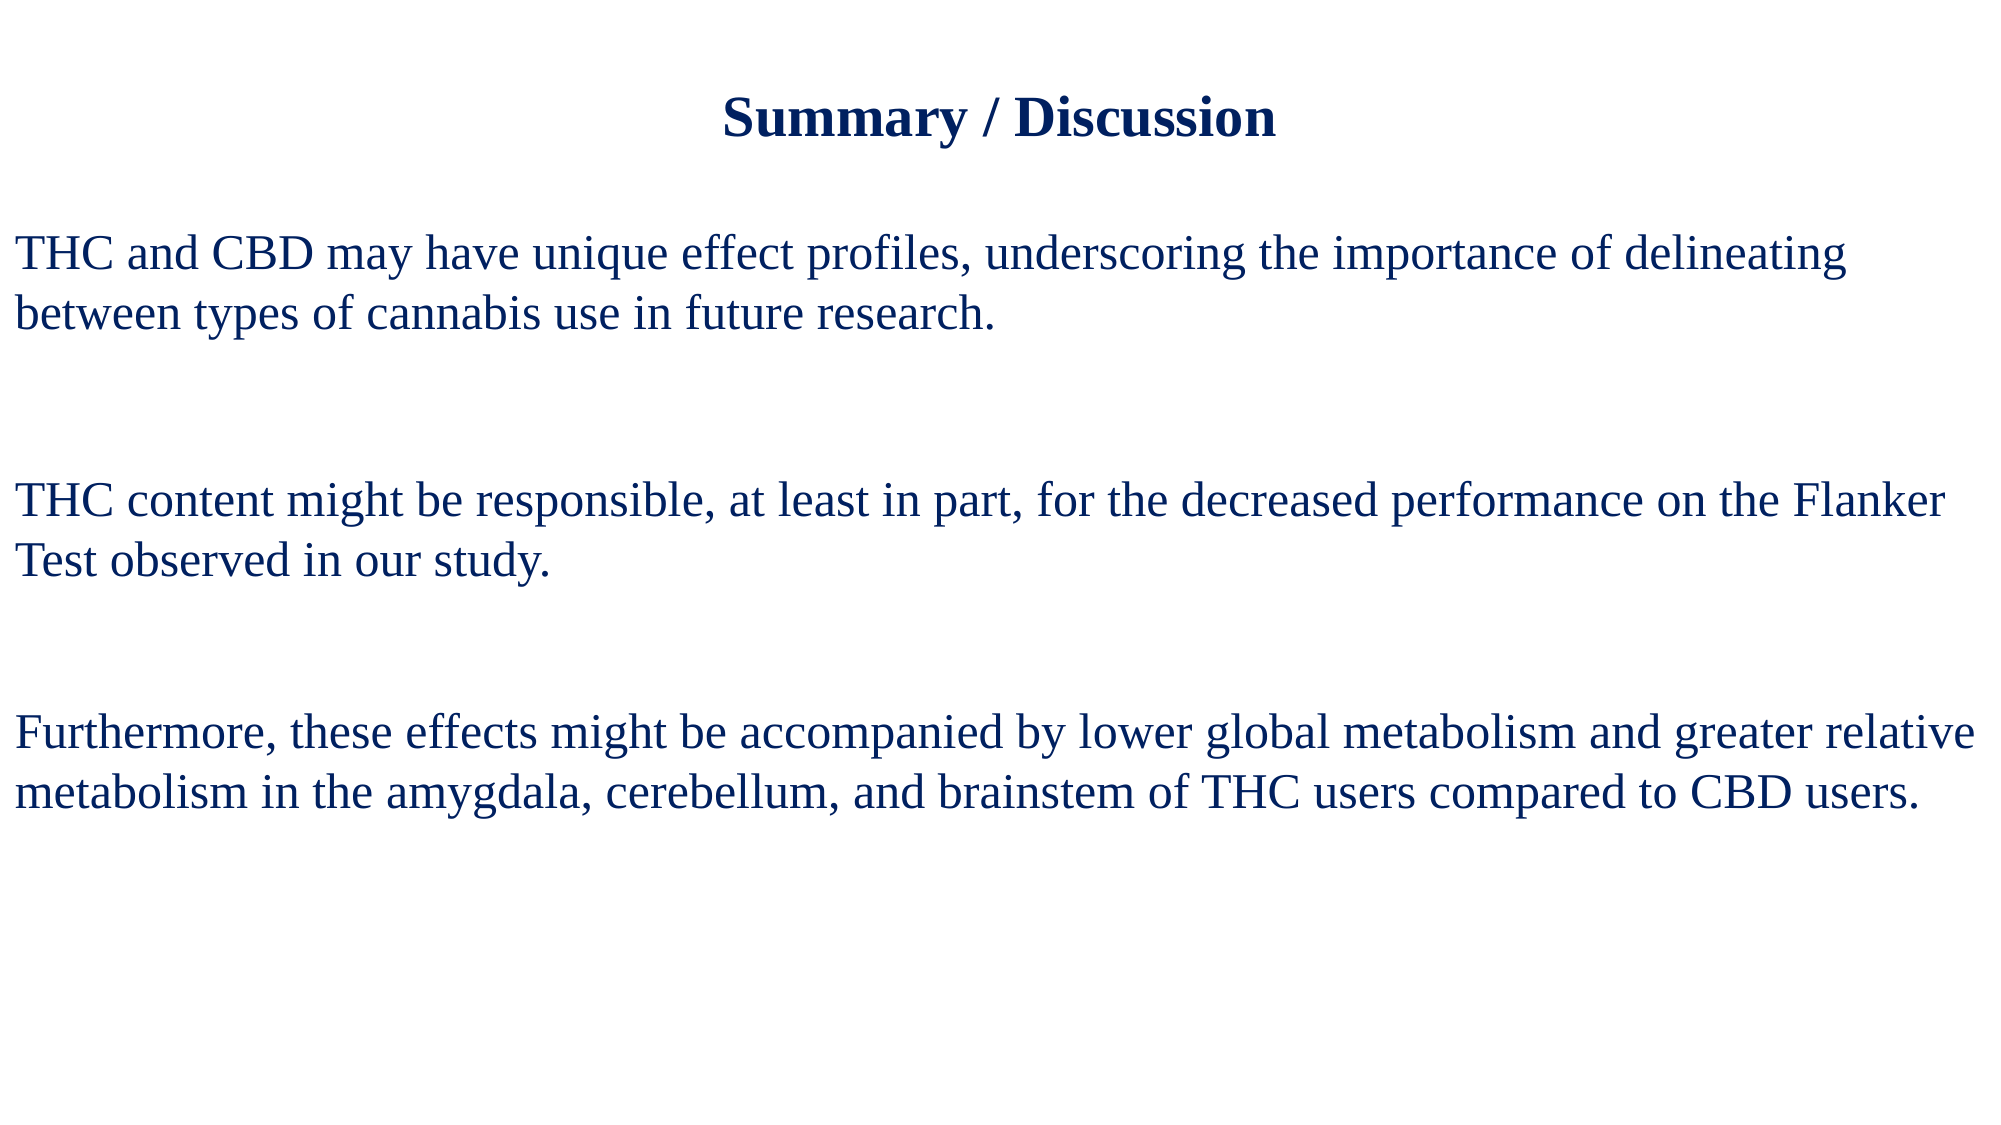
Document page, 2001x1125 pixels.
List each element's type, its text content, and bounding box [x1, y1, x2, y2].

text_box THC and CBD may have unique effect profiles, underscoring the importance of delineating between types of cannabis use in future research. [0, 212, 2000, 347]
text_box Summary / Discussion [0, 0, 2000, 212]
text_box Furthermore, these effects might be accompanied by lower global metabolism and greater relative metabolism in the amygdala, cerebellum, and brainstem of THC users compared to CBD users. [0, 691, 2000, 826]
text_box THC content might be responsible, at least in part, for the decreased performance on the Flanker Test observed in our study. [0, 458, 2000, 594]
